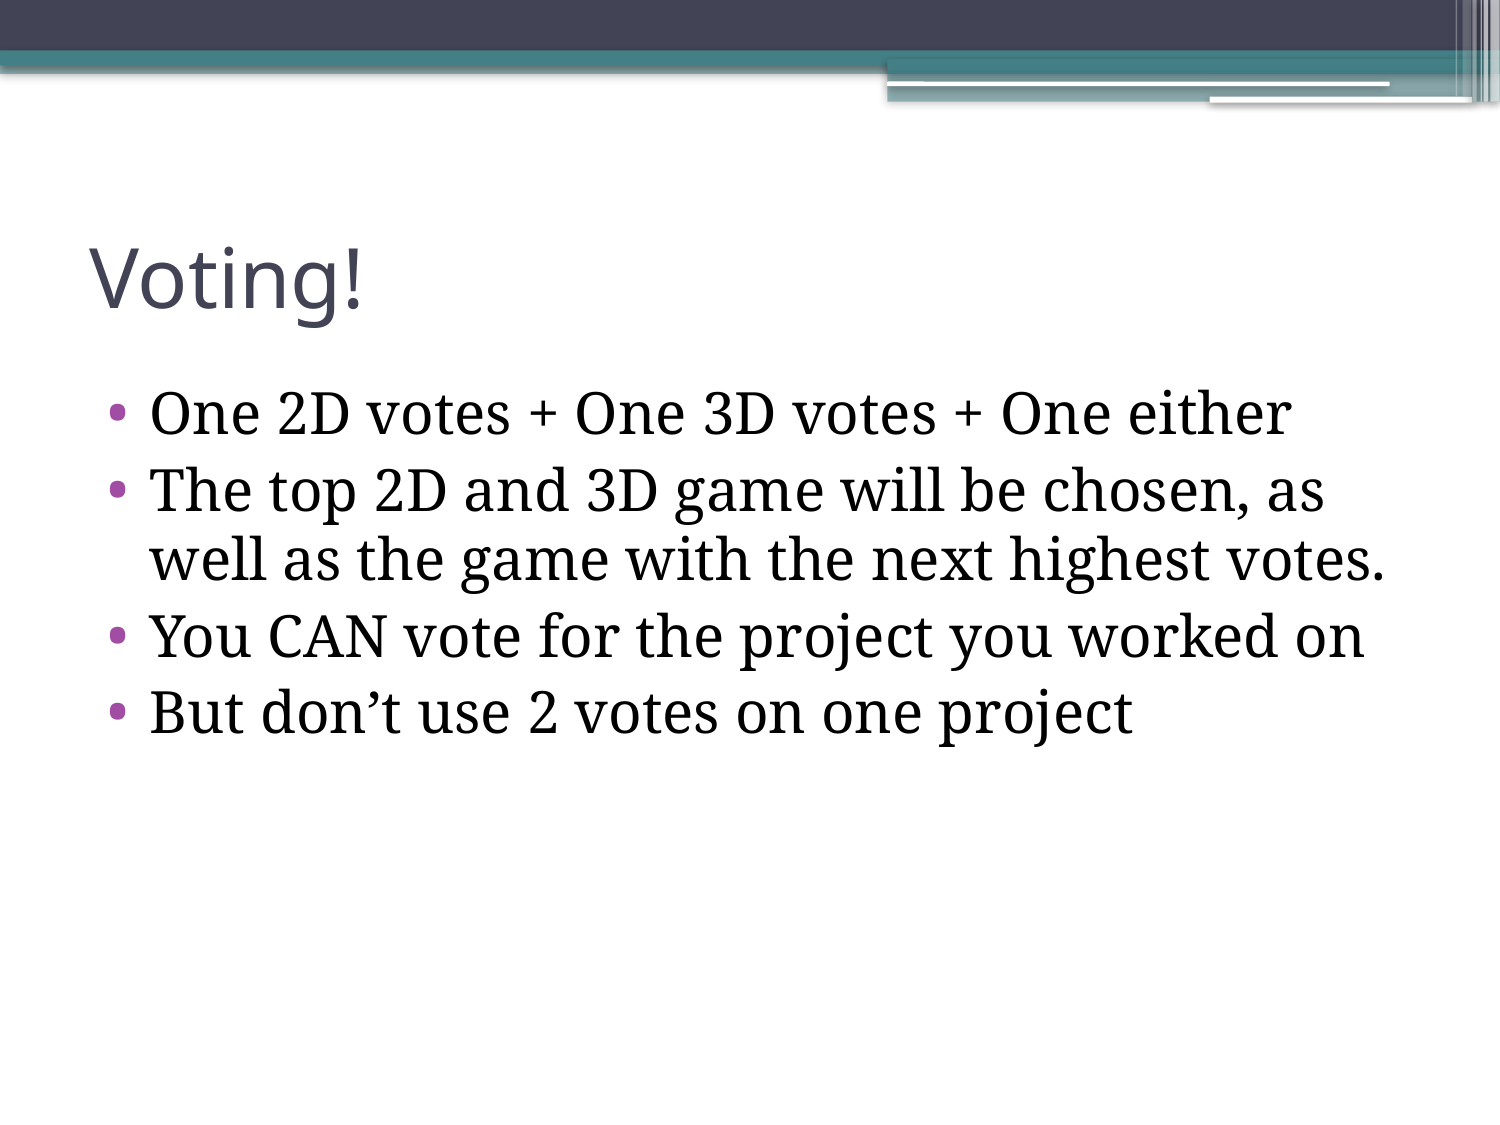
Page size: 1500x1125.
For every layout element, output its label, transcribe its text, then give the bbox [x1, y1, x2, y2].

title Voting! [75, 187, 1425, 363]
list One 2D votes + One 3D votes + One either The top 2D and 3D game will be chosen, as well as the game with the next highest votes. You CAN vote for the project you worked on But don’t use 2 votes on one project [75, 368, 1425, 1079]
